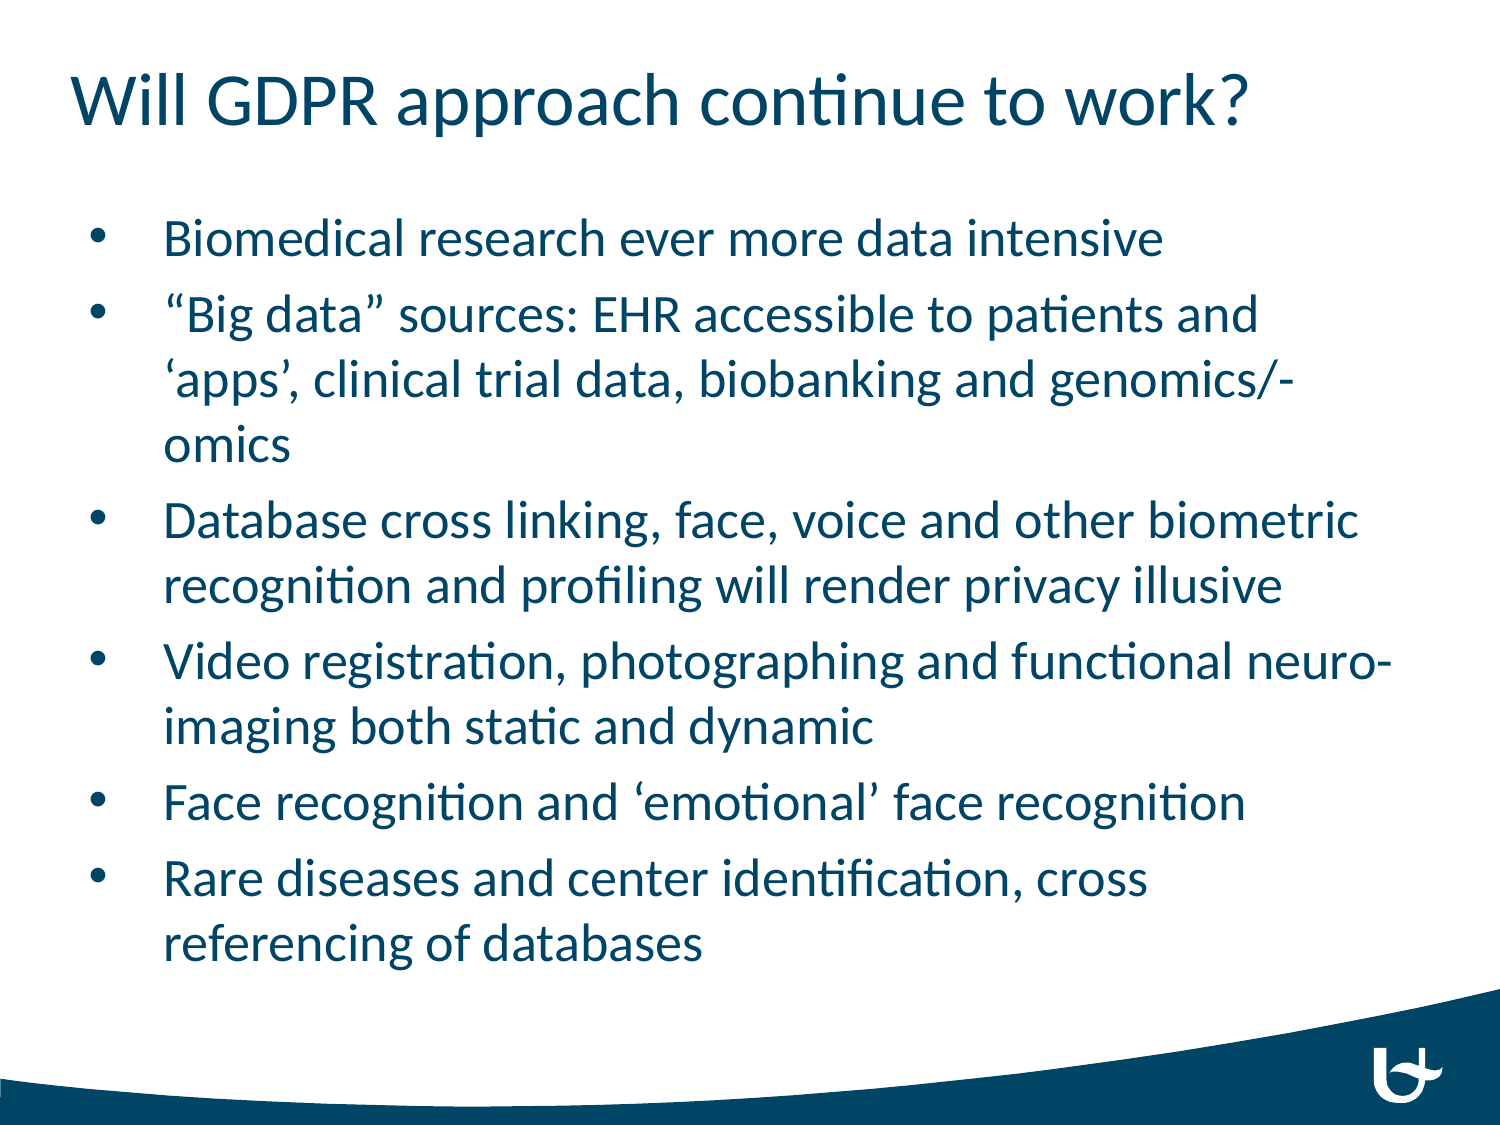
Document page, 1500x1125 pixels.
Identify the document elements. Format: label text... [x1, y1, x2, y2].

title Will GDPR approach continue to work? [70, 19, 1412, 173]
list Biomedical research ever more data intensive “Big data” sources: EHR accessible to patients and ‘apps’, clinical trial data, biobanking and genomics/-omics Database cross linking, face, voice and other biometric recognition and profiling will render privacy illusive Video registration, photographing and functional neuro-imaging both static and dynamic Face recognition and ‘emotional’ face recognition Rare diseases and center identification, cross referencing of databases [88, 196, 1412, 1000]
